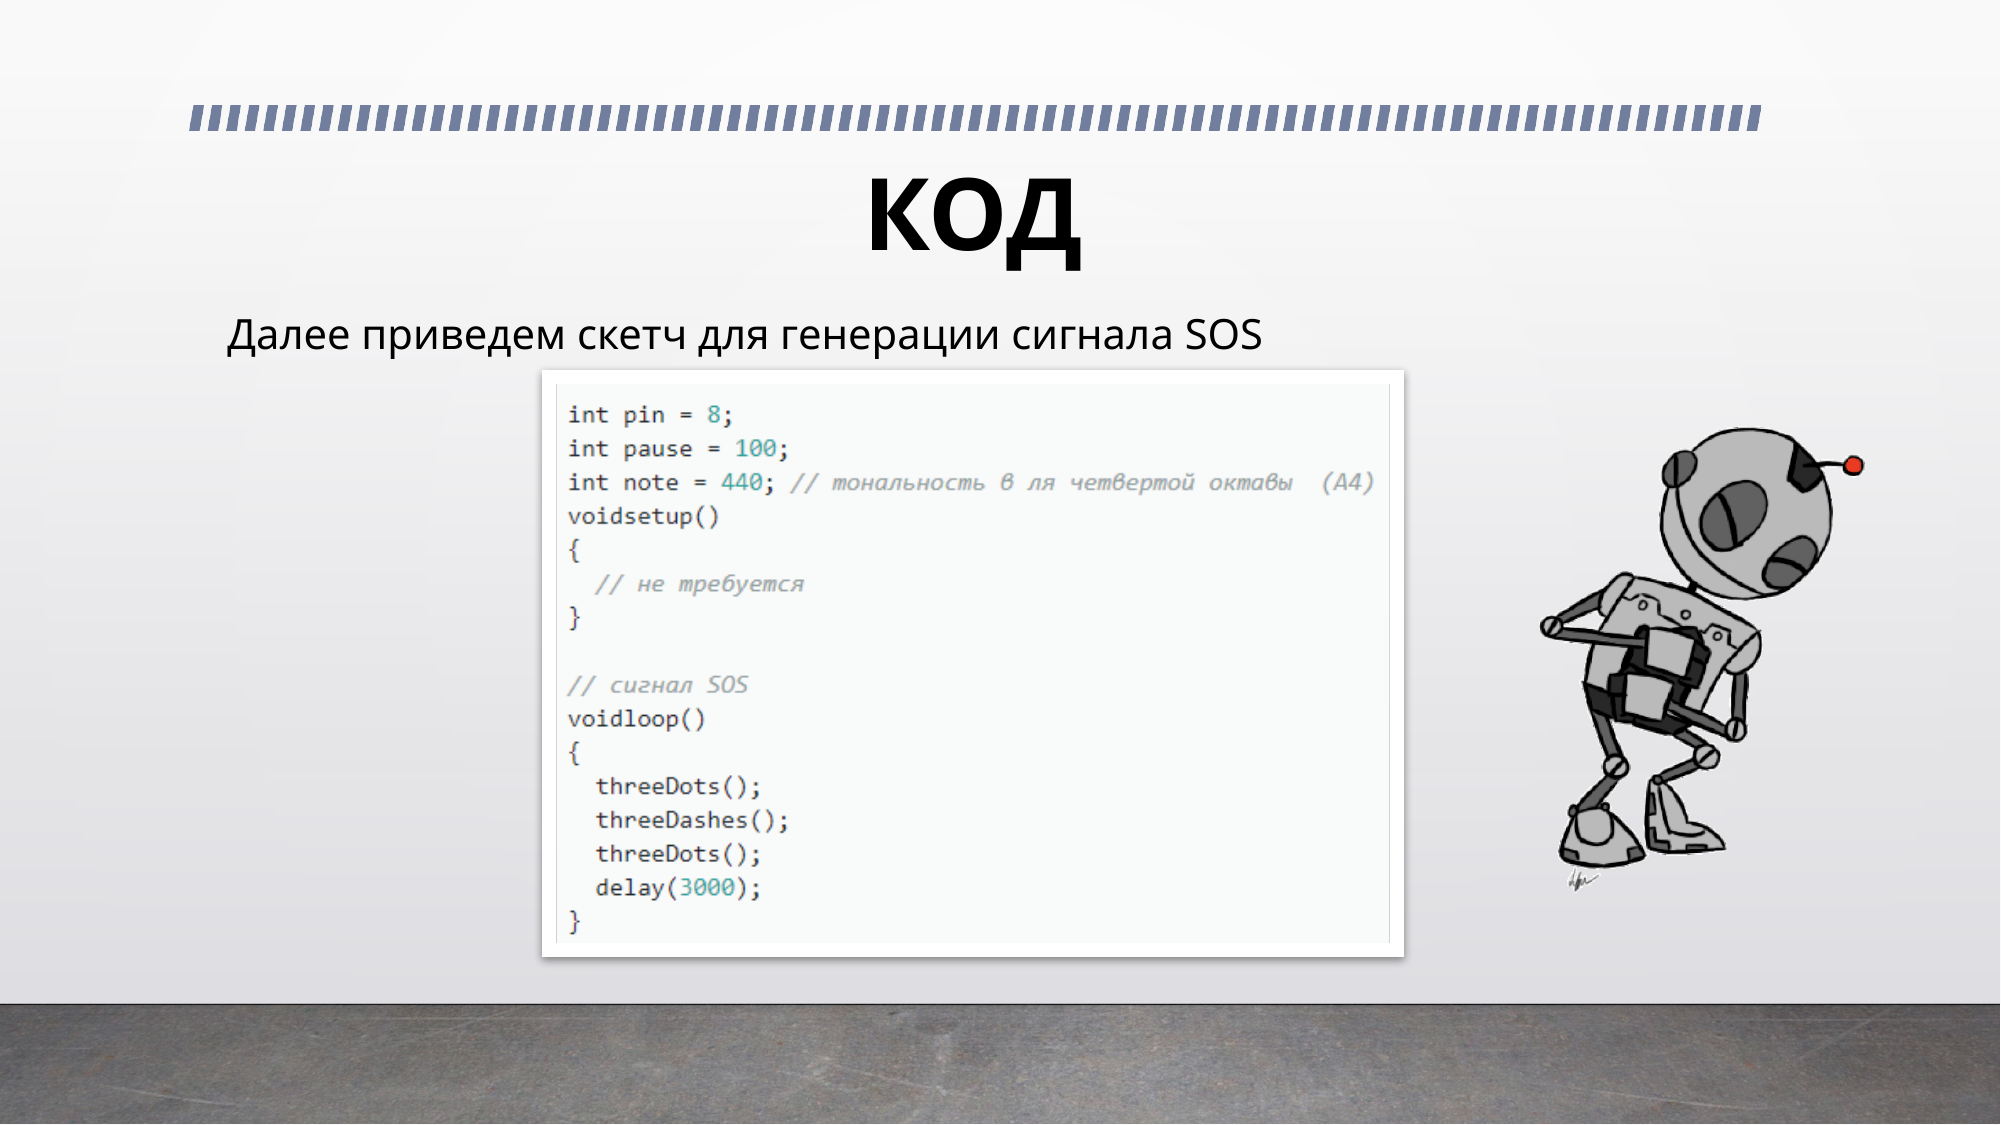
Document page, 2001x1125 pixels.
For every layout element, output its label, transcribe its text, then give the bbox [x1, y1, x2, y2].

picture [556, 242, 2000, 973]
list Далее приведем скетч для генерации сигнала SOS [212, 290, 1284, 367]
title КОД [185, 156, 1761, 329]
picture [0, 1004, 2000, 1124]
